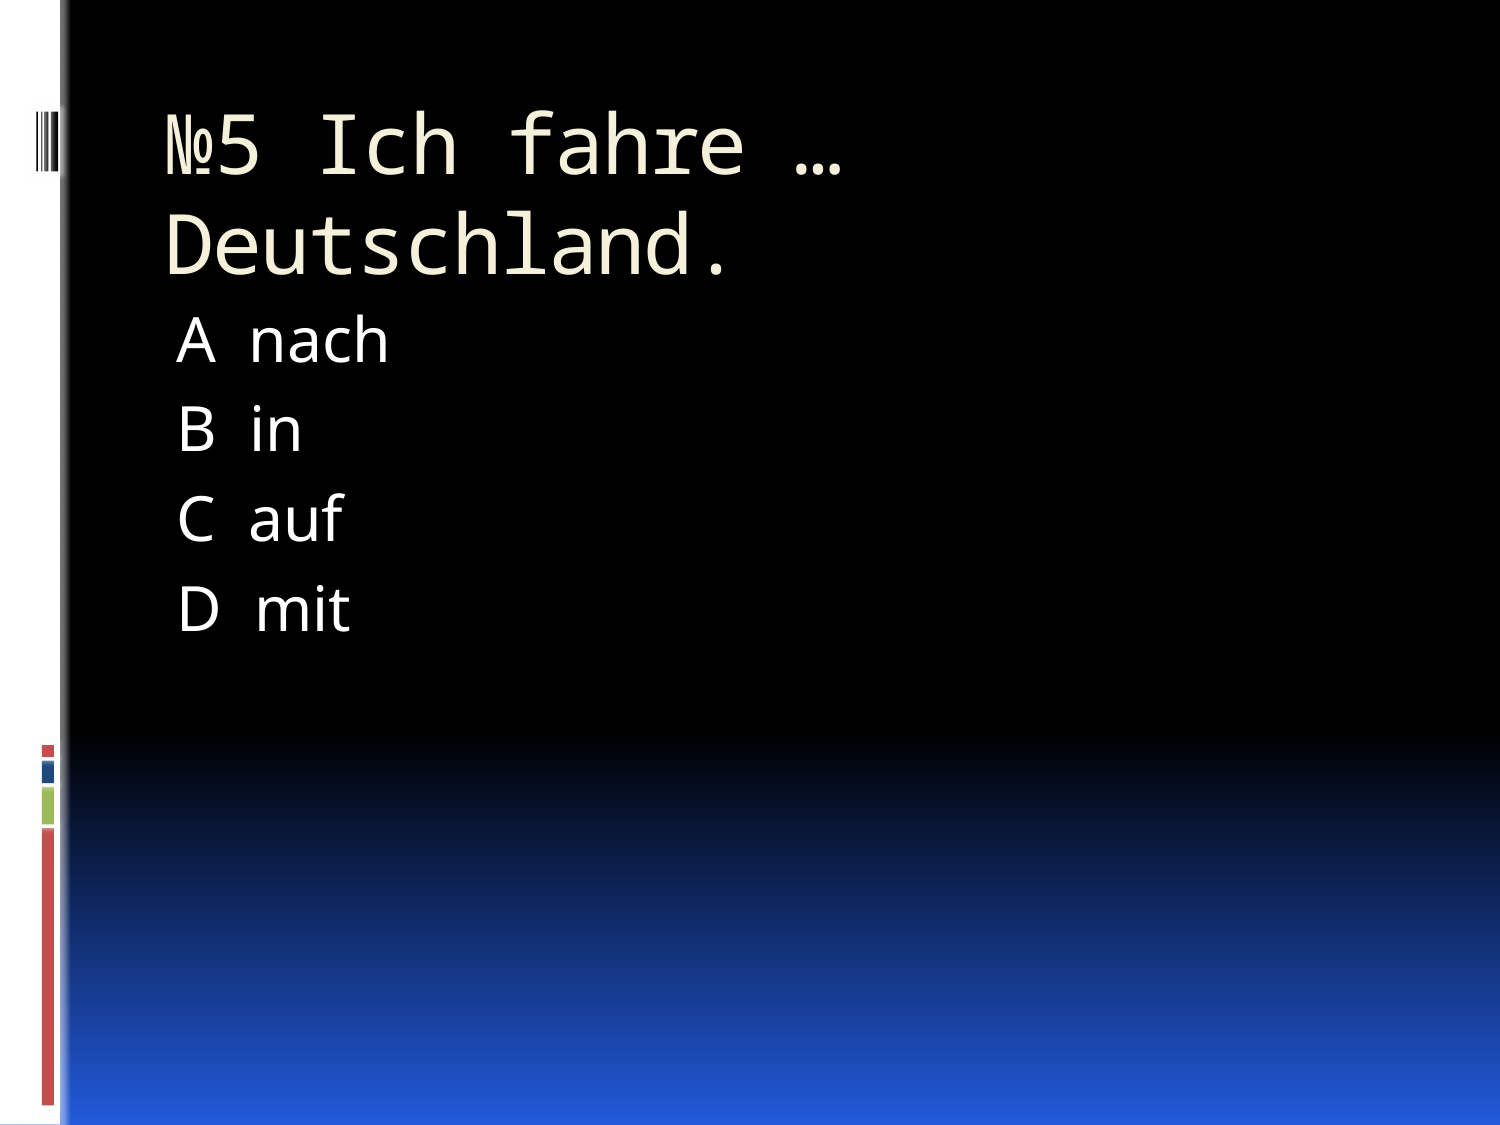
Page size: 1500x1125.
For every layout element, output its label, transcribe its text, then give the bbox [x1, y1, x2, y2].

title №5 Ich fahre … Deutschland. [150, 83, 1425, 234]
list A nach B in C auf D mit [150, 292, 1425, 1043]
